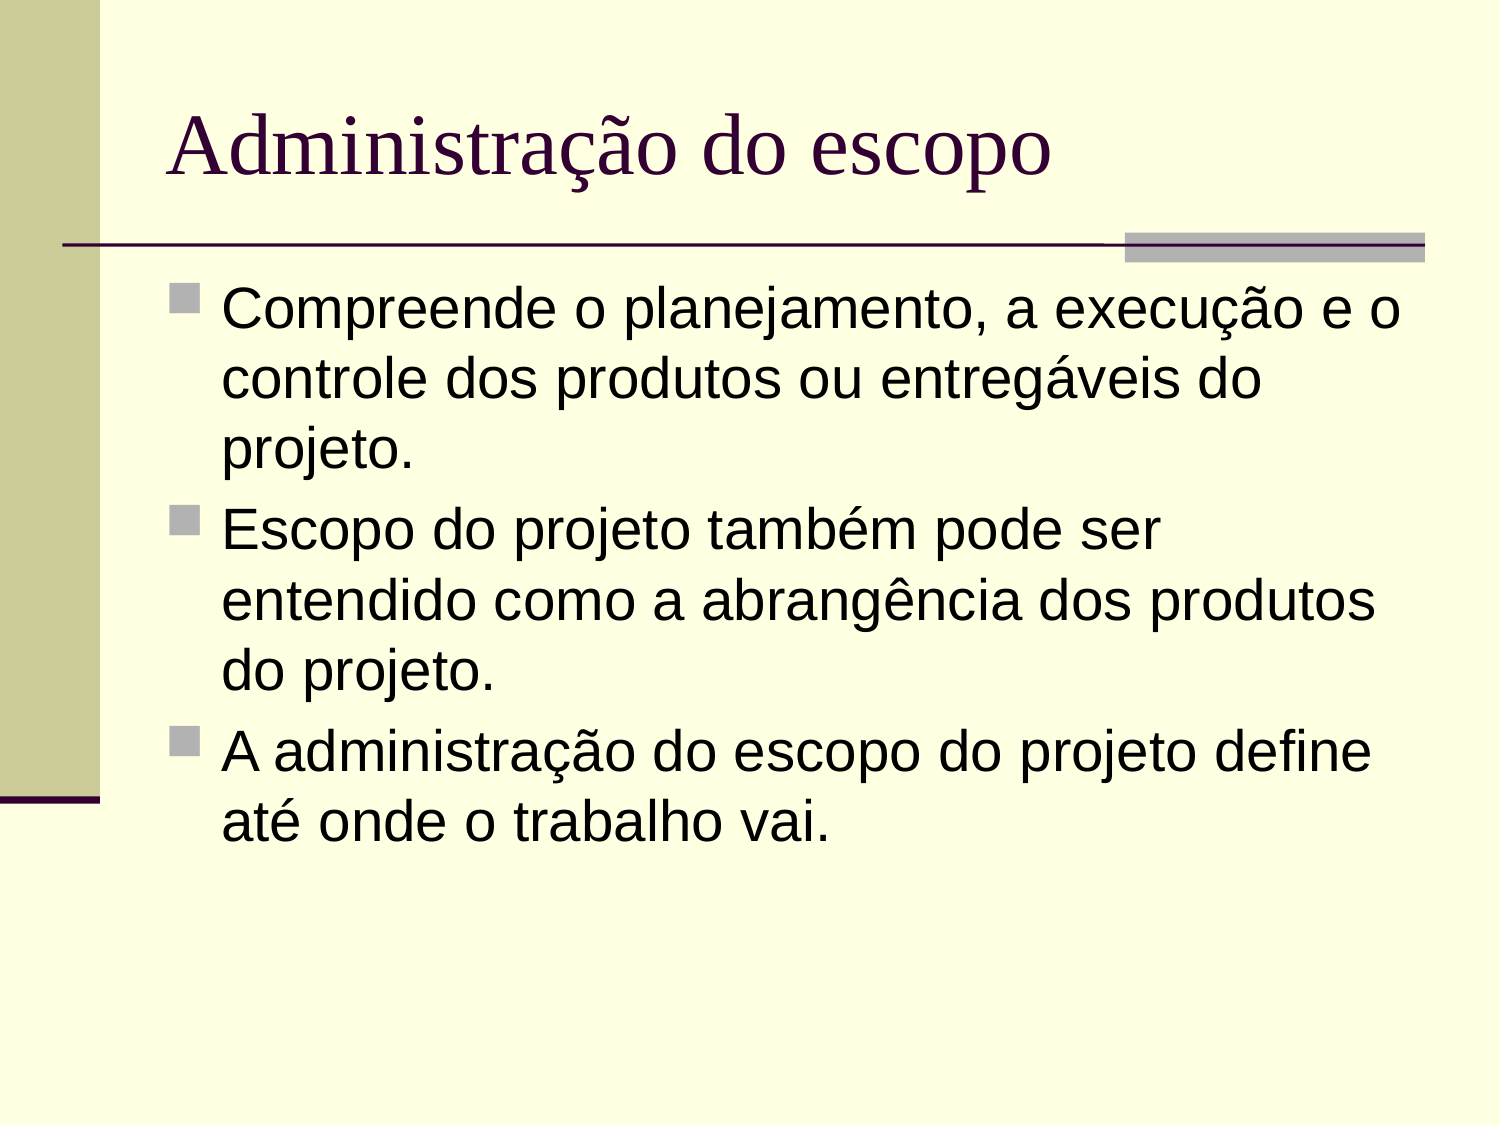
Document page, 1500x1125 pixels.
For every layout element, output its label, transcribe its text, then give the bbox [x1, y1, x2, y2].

list Compreende o planejamento, a execução e o controle dos produtos ou entregáveis do projeto. Escopo do projeto também pode ser entendido como a abrangência dos produtos do projeto. A administração do escopo do projeto define até onde o trabalho vai. [149, 262, 1426, 1006]
title Administração do escopo [149, 45, 1426, 234]
